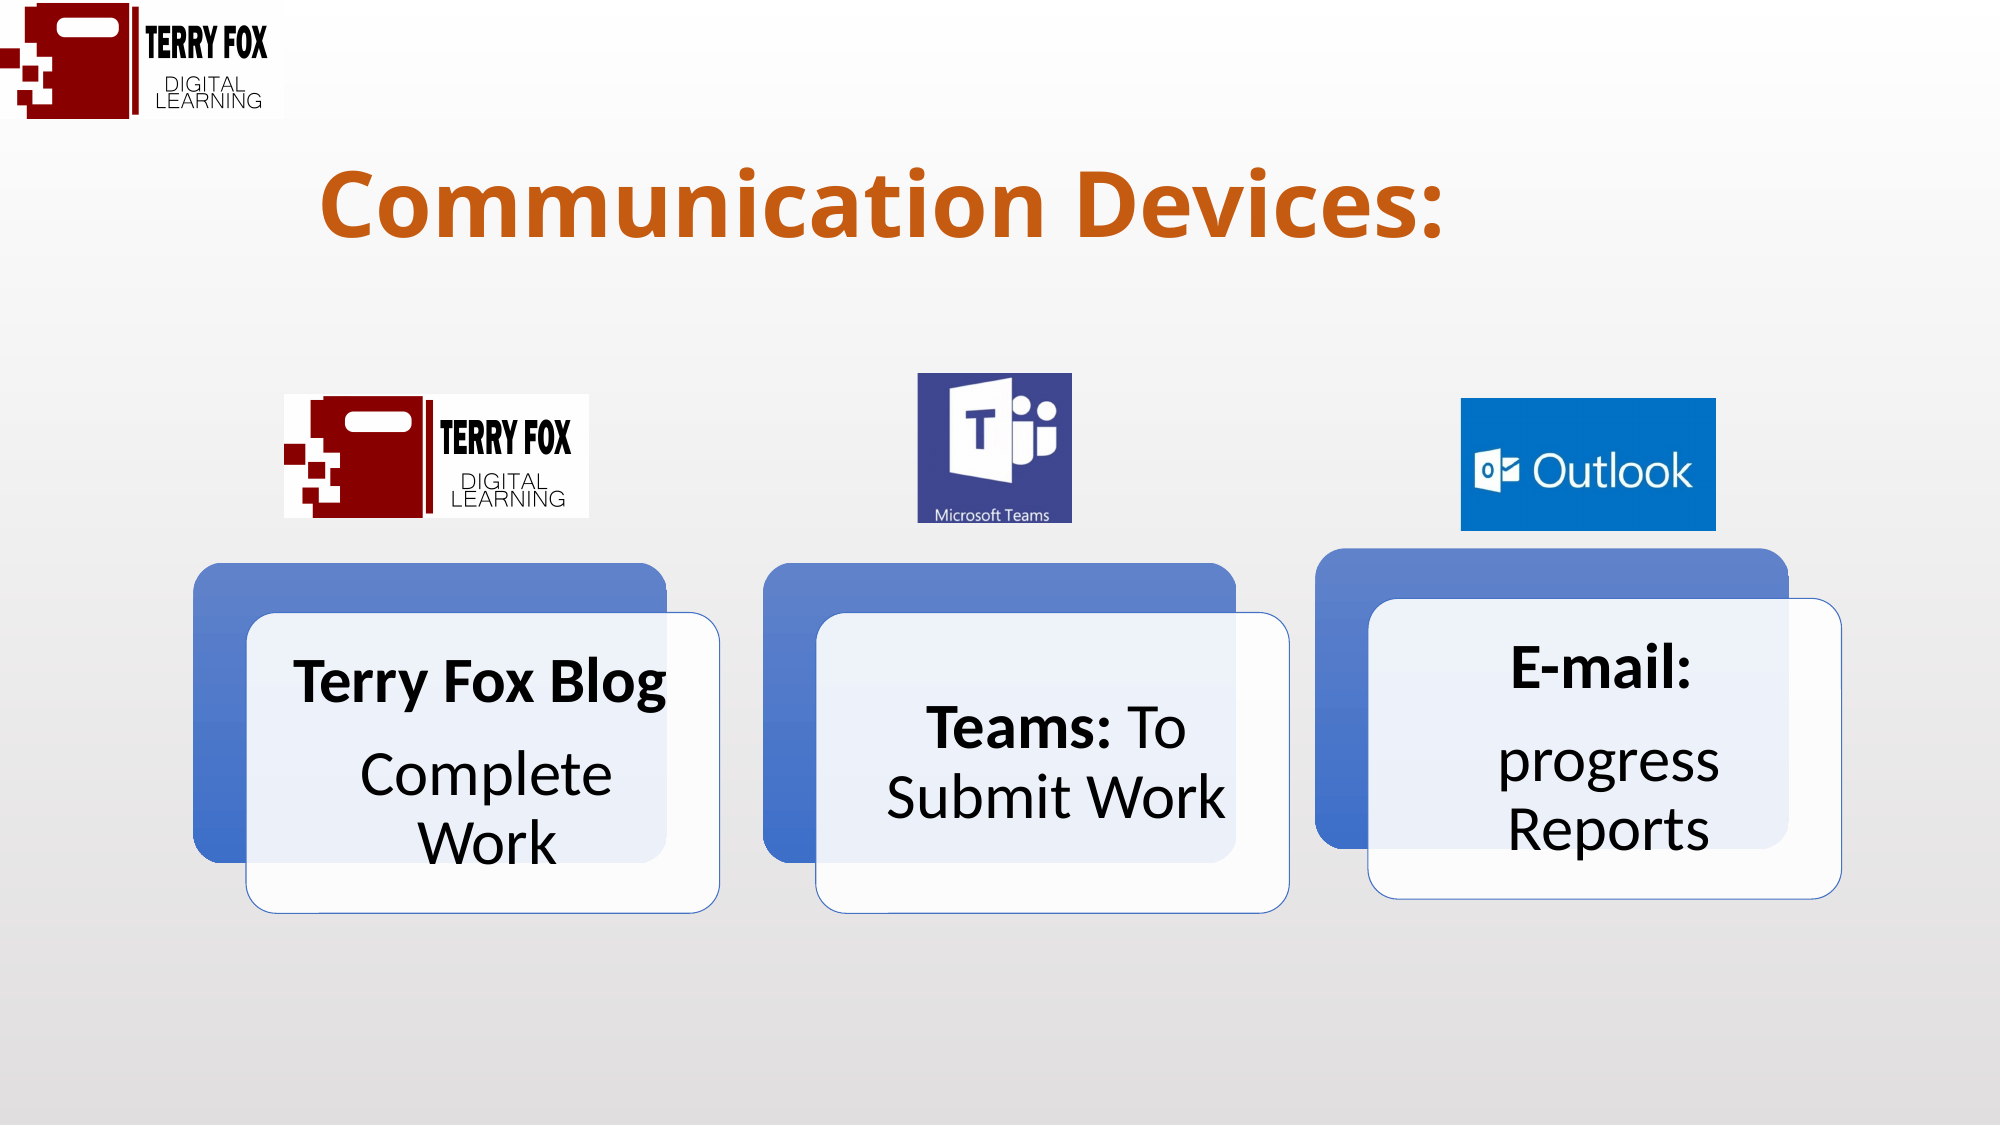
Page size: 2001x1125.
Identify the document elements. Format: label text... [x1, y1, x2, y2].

picture [1460, 398, 1716, 531]
picture [0, 1, 284, 119]
title Communication Devices: [302, 102, 1842, 313]
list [157, 480, 1842, 967]
picture [917, 373, 1073, 523]
picture [284, 394, 589, 518]
